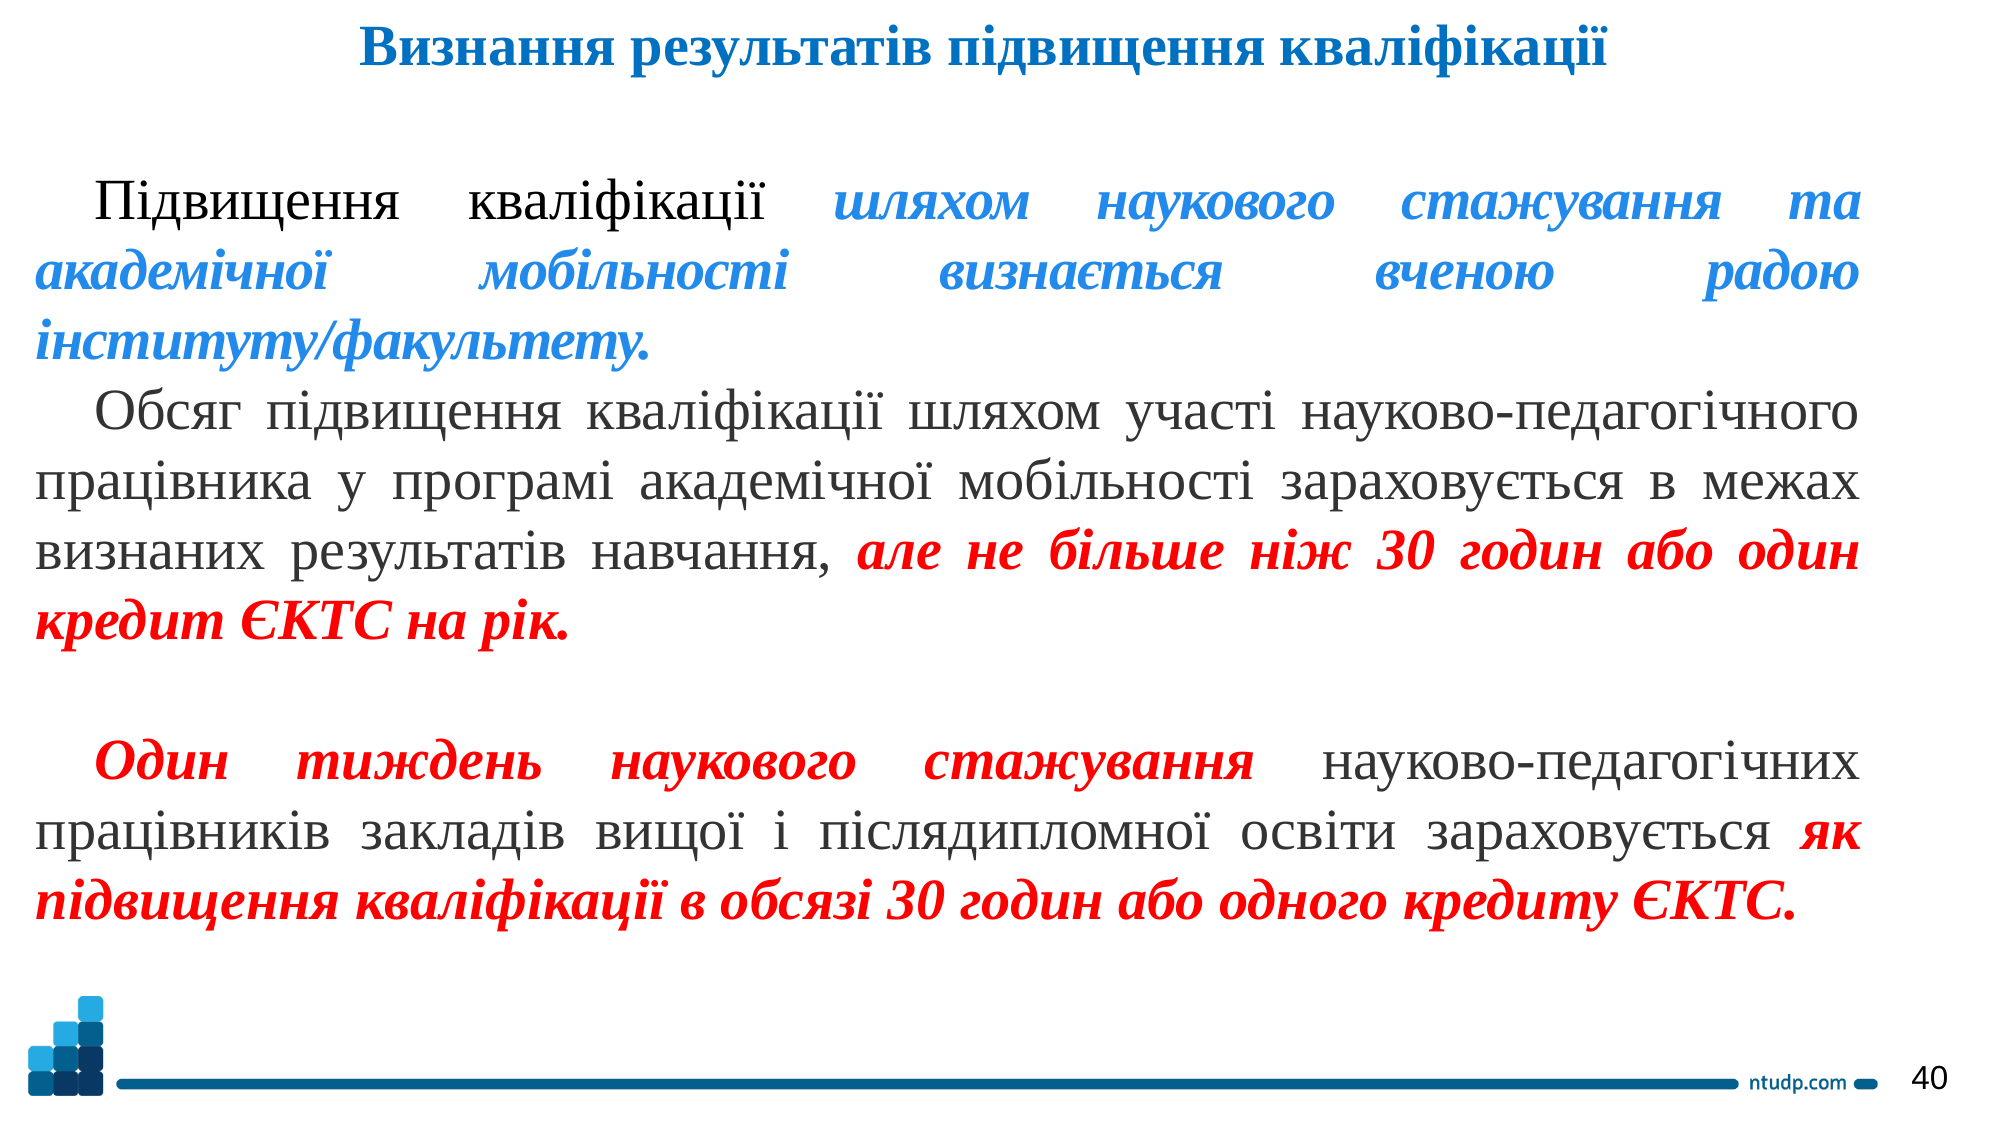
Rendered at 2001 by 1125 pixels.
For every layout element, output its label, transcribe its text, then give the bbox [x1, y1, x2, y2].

text_box Підвищення кваліфікації шляхом наукового стажування та академічної мобільності визнається вченою радою інституту/факультету. Обсяг підвищення кваліфікації шляхом участі науково-педагогічного працівника у програмі академічної мобільності зараховується в межах визнаних результатів навчання, але не більше ніж 30 годин або один кредит ЄКТС на рік. Один тиждень наукового стажування науково-педагогічних працівників закладів вищої і післядипломної освіти зараховується як підвищення кваліфікації в обсязі 30 годин або одного кредиту ЄКТС. [21, 153, 1876, 939]
text_box Визнання результатів підвищення кваліфікації [5, 7, 1962, 81]
picture [28, 996, 1878, 1096]
